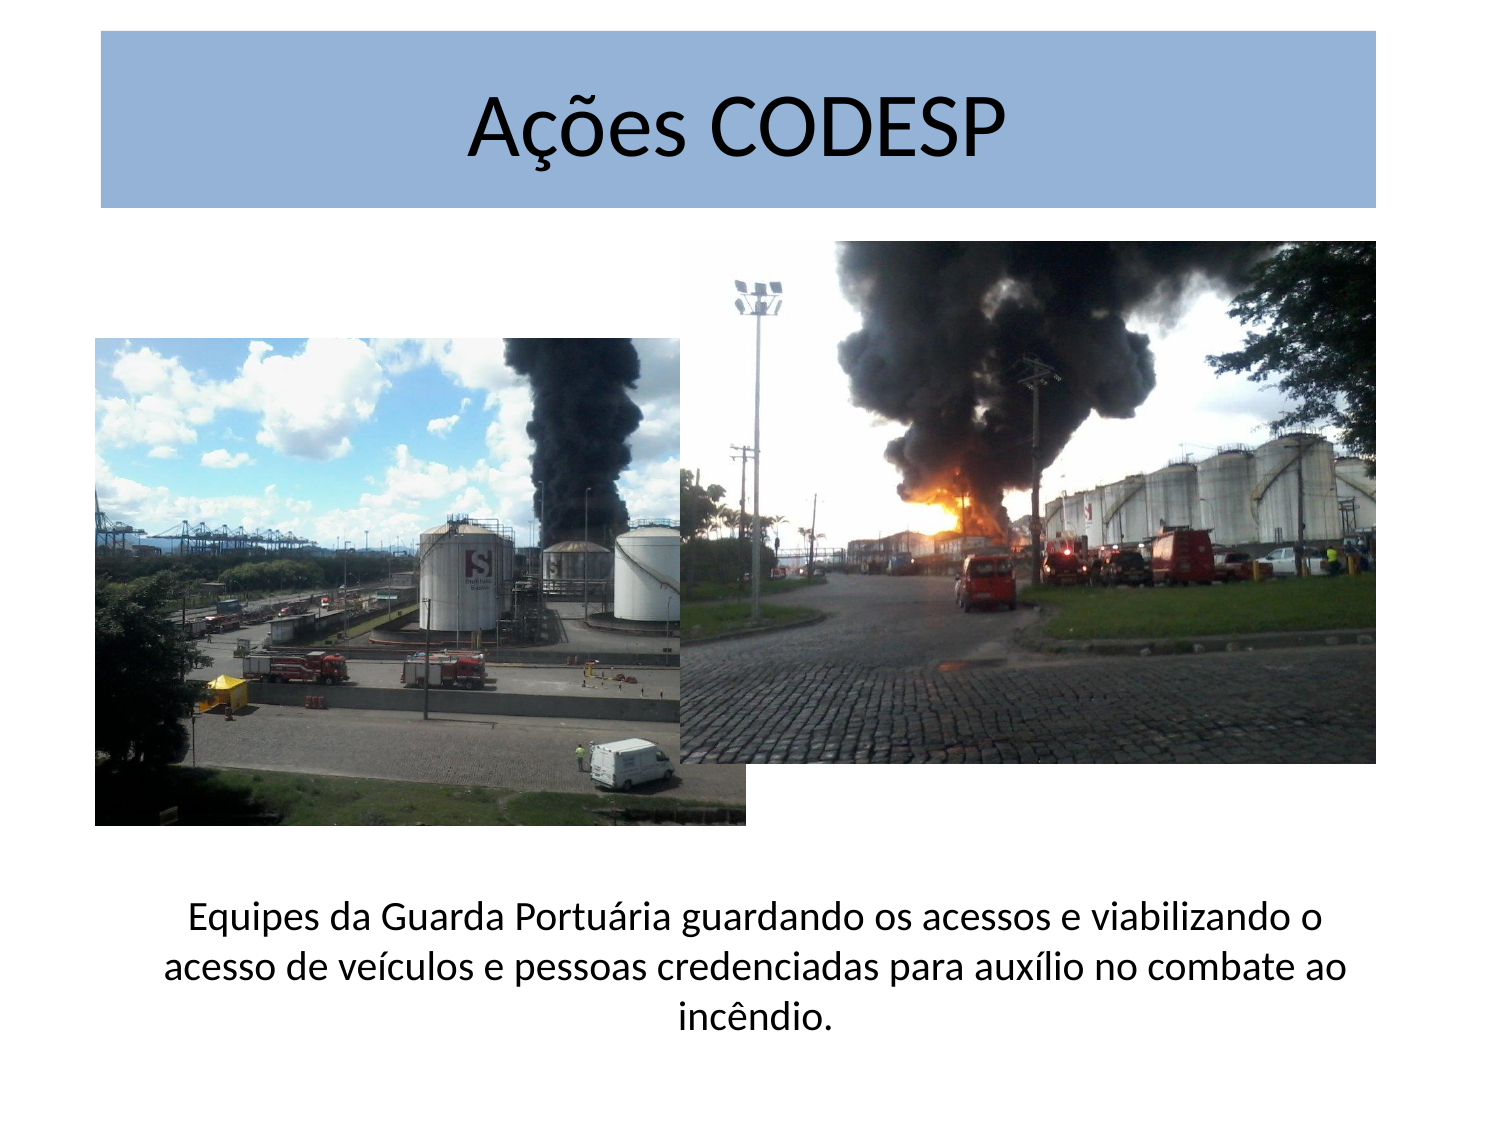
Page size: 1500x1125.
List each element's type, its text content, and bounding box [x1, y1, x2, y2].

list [95, 337, 746, 826]
text_box Equipes da Guarda Portuária guardando os acessos e viabilizando o acesso de veículos e pessoas credenciadas para auxílio no combate ao incêndio. [135, 881, 1376, 1094]
text_box Ações CODESP [100, 30, 1376, 208]
picture [680, 241, 1377, 764]
